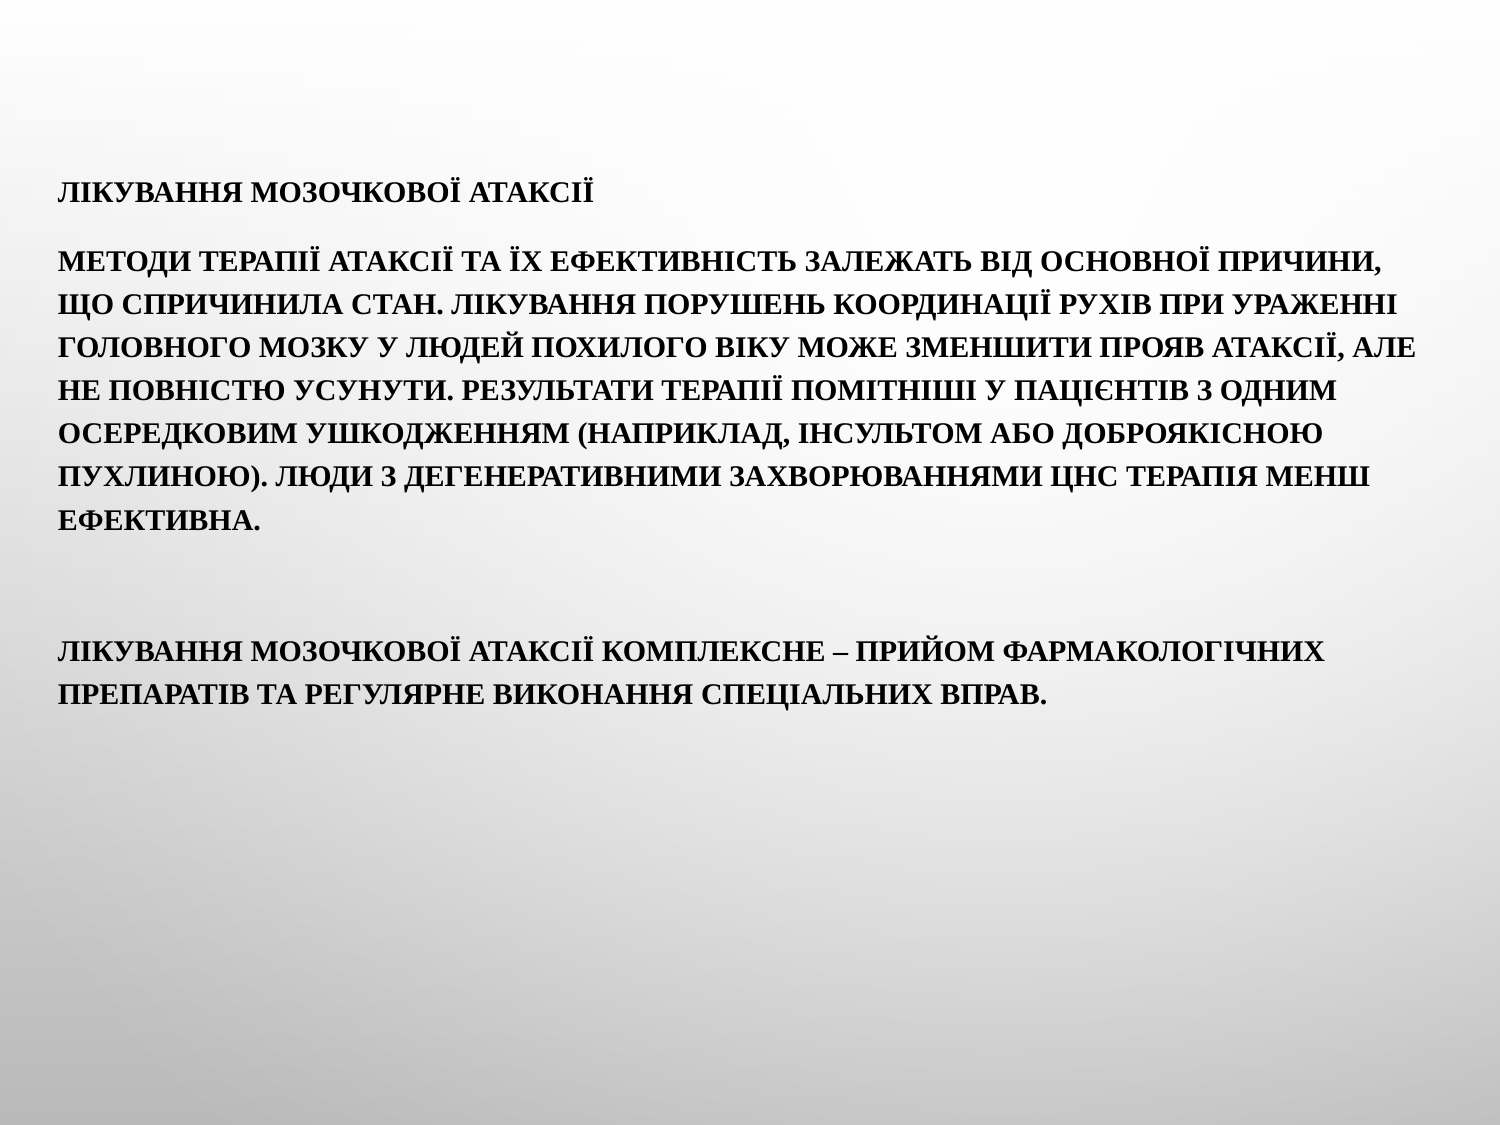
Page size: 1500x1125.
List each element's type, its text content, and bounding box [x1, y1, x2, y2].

list Лікування мозочкової атаксії Методи терапії атаксії та їх ефективність залежать від основної причини, що спричинила стан. Лікування порушень координації рухів при ураженні головного мозку у людей похилого віку може зменшити прояв атаксії, але не повністю усунути. Результати терапії помітніші у пацієнтів з одним осередковим ушкодженням (наприклад, інсультом або доброякісною пухлиною). Люди з дегенеративними захворюваннями ЦНС терапія менш ефективна. Лікування мозочкової атаксії комплексне – прийом фармакологічних препаратів та регулярне виконання спеціальних вправ. [42, 157, 1458, 720]
picture [0, 0, 1500, 1125]
